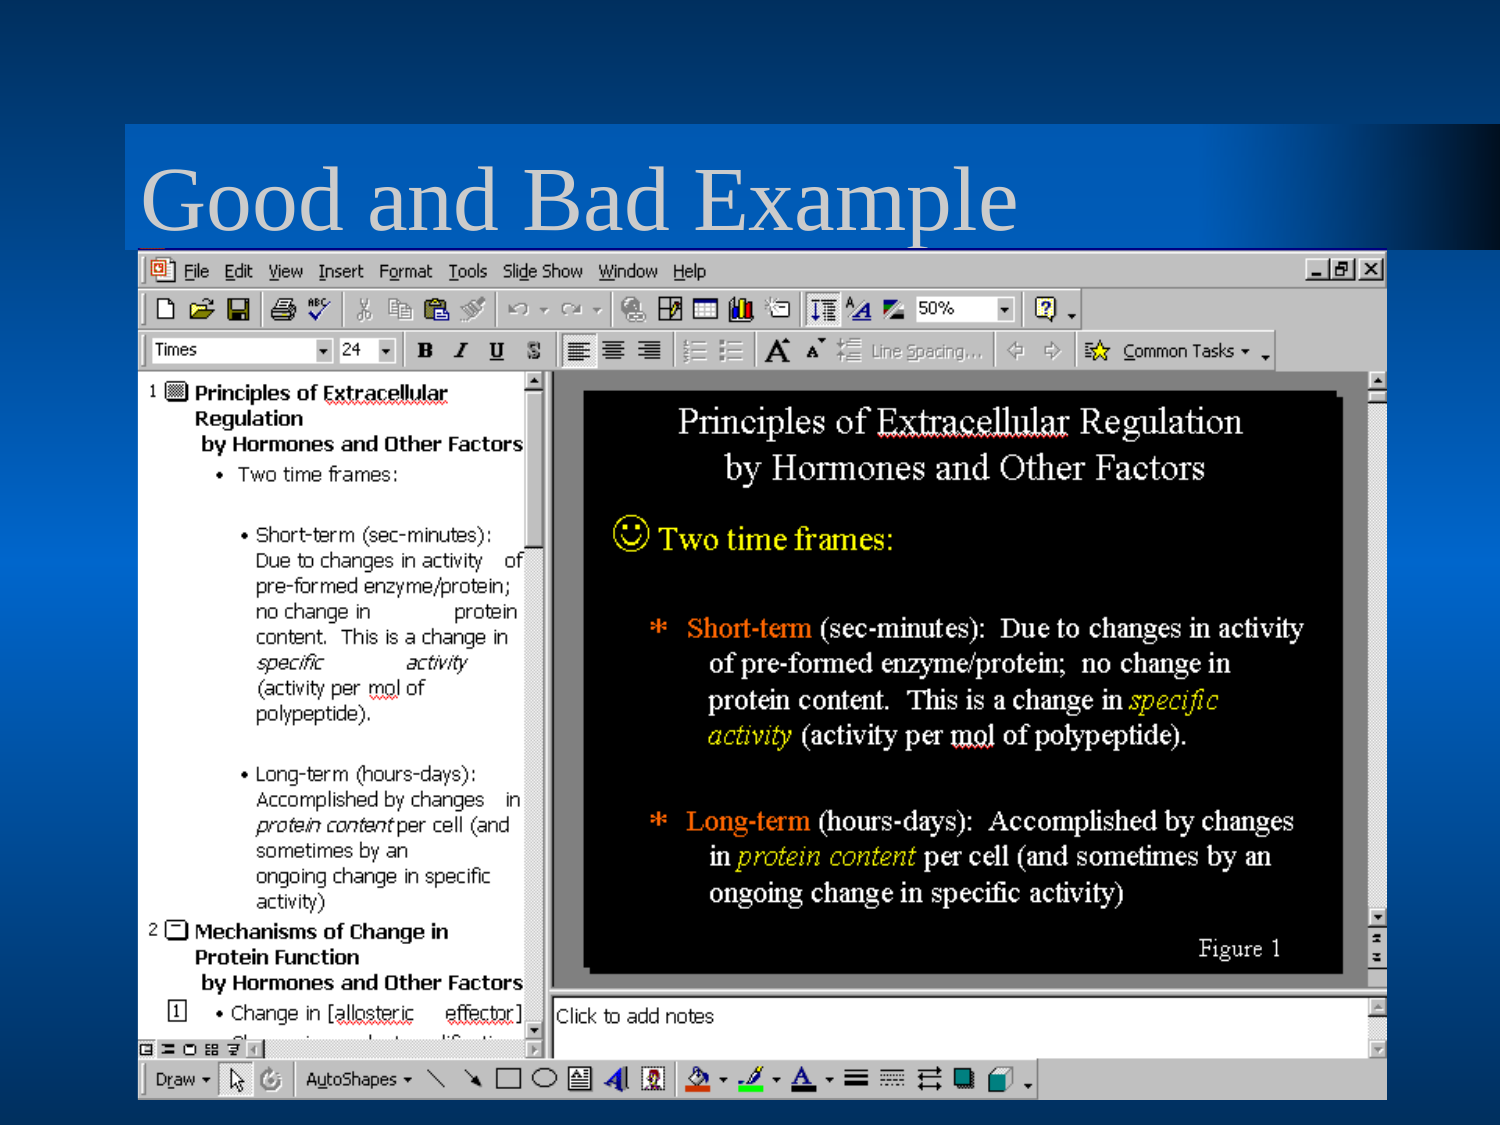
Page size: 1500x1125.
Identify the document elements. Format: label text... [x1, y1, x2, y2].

title Good and Bad Example [124, 99, 1401, 288]
picture [137, 248, 1388, 1101]
